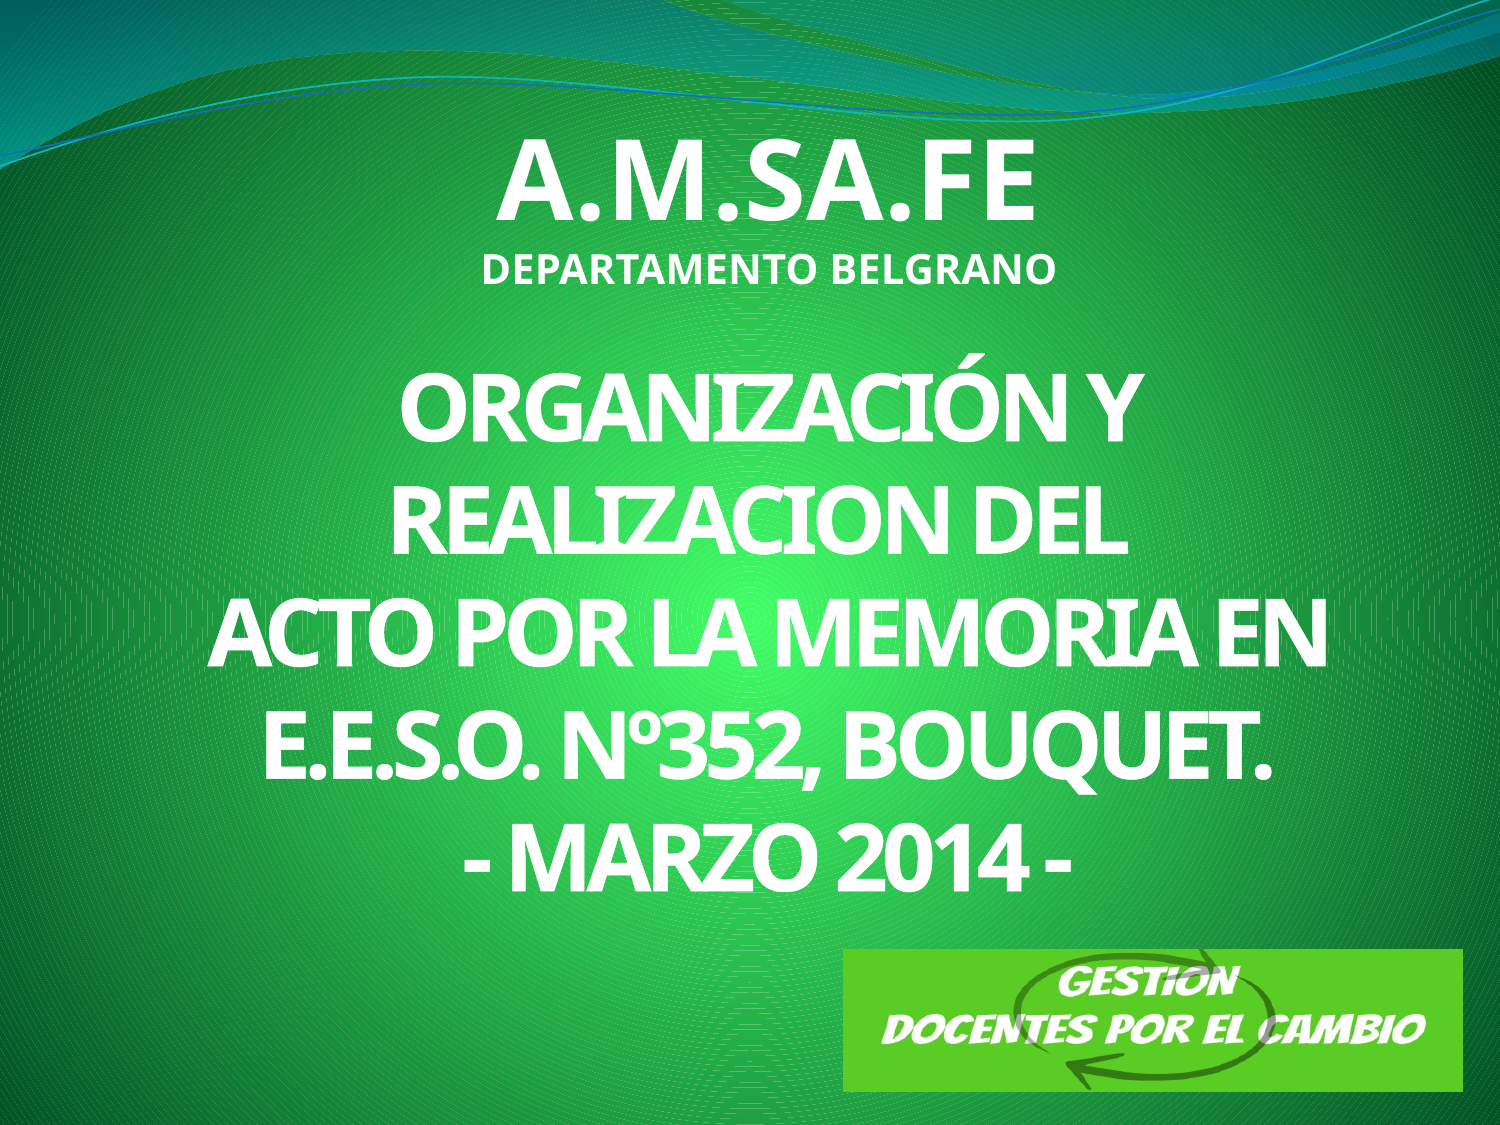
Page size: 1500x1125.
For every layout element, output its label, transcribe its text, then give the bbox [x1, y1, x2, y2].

title A.M.SA.FE DEPARTAMENTO BELGRANO [269, 128, 1269, 293]
picture [843, 948, 1463, 1093]
text_box ORGANIZACIÓN Y REALIZACION DEL ACTO POR LA MEMORIA EN E.E.S.O. Nº352, BOUQUET. - MARZO 2014 - [93, 339, 1442, 918]
list [86, 443, 93, 692]
